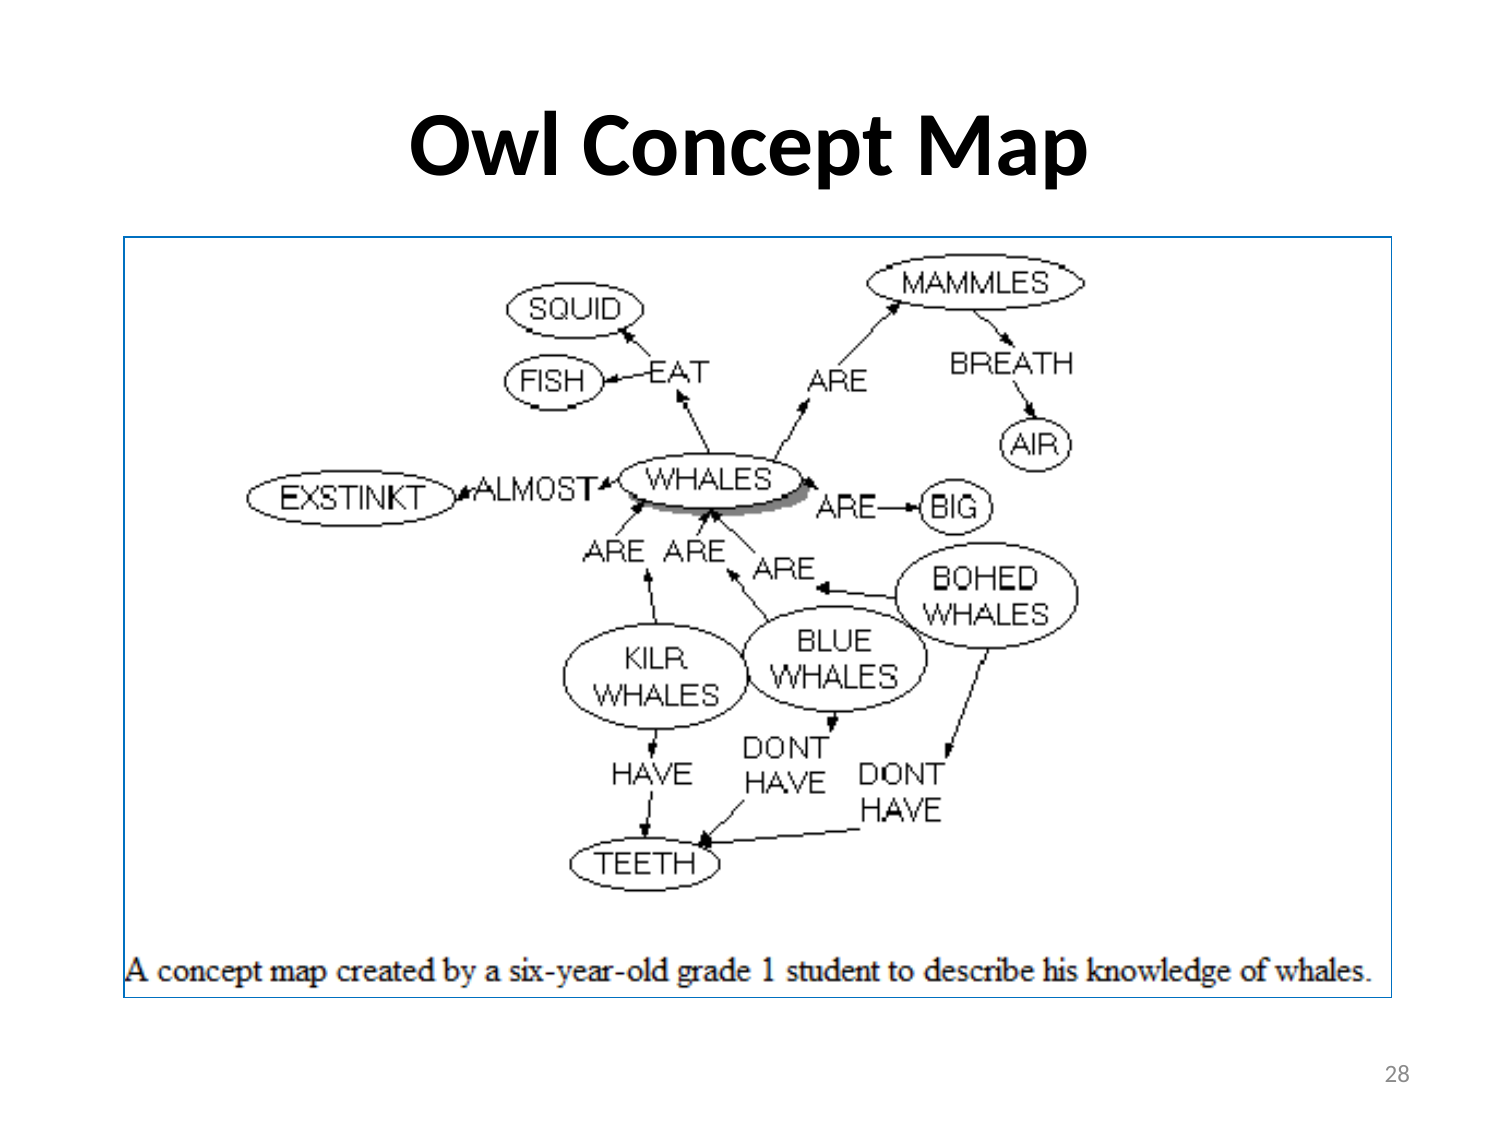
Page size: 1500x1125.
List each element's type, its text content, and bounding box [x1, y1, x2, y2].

title Owl Concept Map [74, 44, 1426, 233]
picture [124, 237, 1391, 998]
slide_number 28 [1074, 1042, 1425, 1103]
